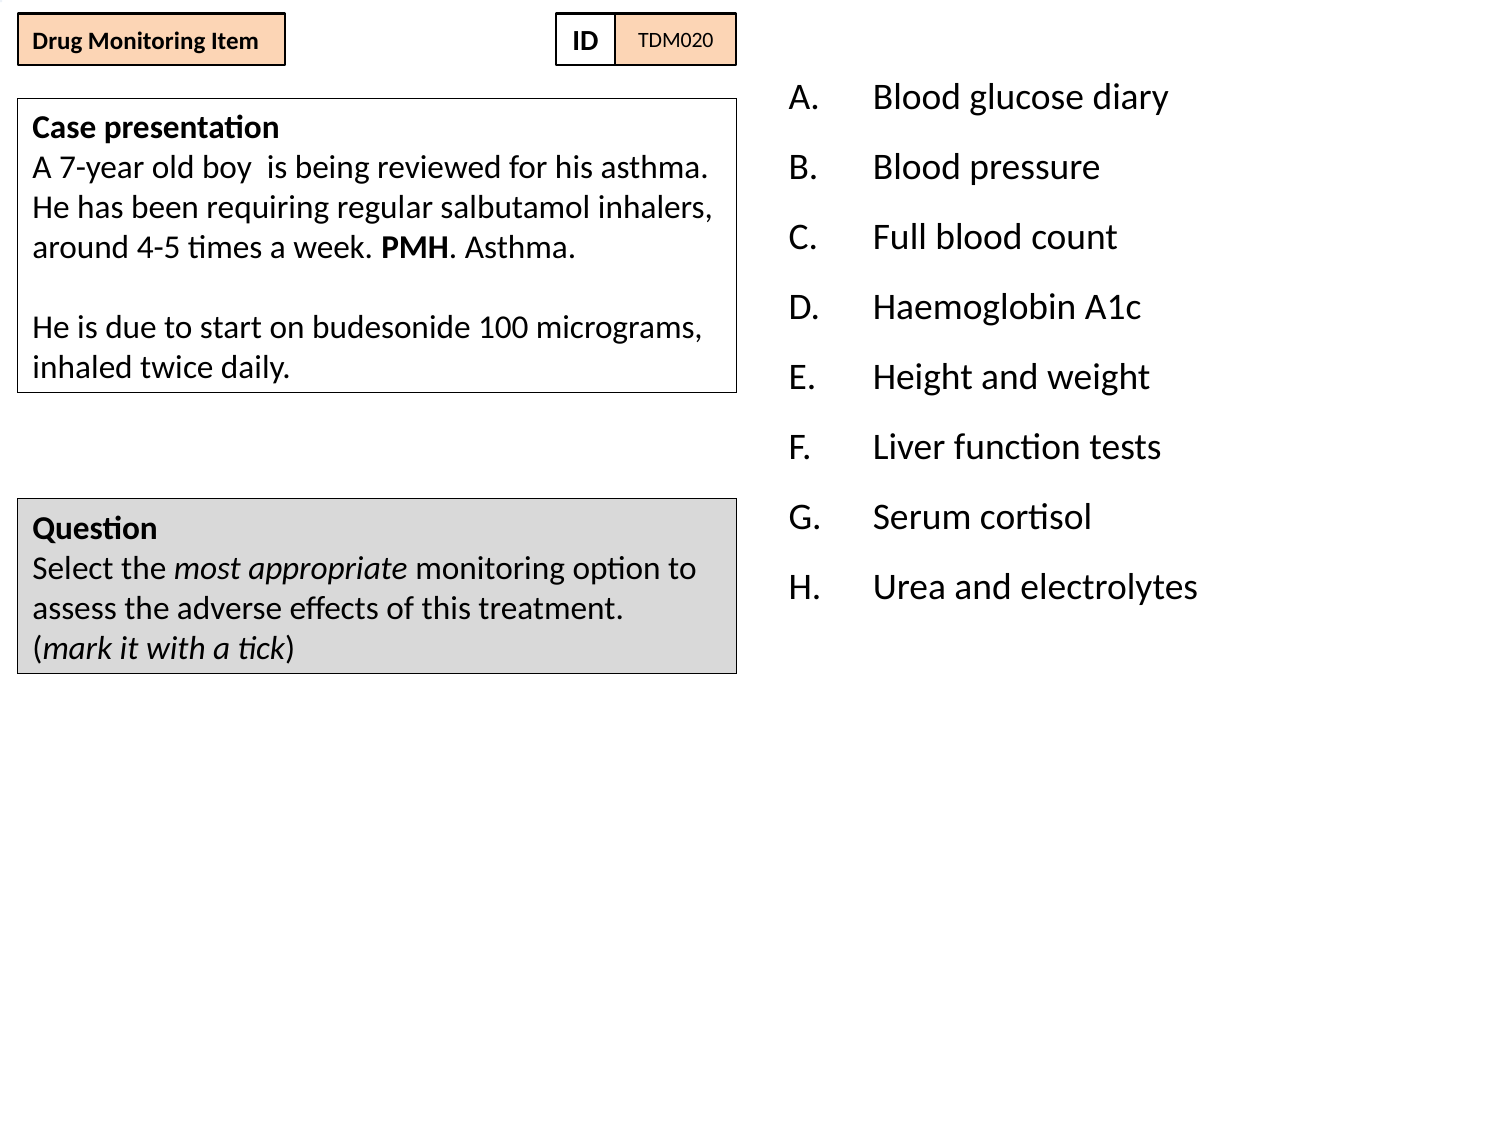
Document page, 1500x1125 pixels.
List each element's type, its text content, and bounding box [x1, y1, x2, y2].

text_box TDM020 [616, 13, 737, 65]
text_box ID [556, 13, 616, 65]
text_box Drug Monitoring Item [17, 13, 286, 65]
text_box Question Select the most appropriate monitoring option to assess the adverse effects of this treatment. (mark it with a tick) [17, 498, 737, 674]
list Blood glucose diary Blood pressure Full blood count Haemoglobin A1c Height and weight Liver function tests Serum cortisol Urea and electrolytes [773, 64, 1376, 1005]
text_box Case presentation A 7-year old boy is being reviewed for his asthma. He has been requiring regular salbutamol inhalers, around 4-5 times a week. PMH. Asthma. He is due to start on budesonide 100 micrograms, inhaled twice daily. [17, 98, 737, 393]
